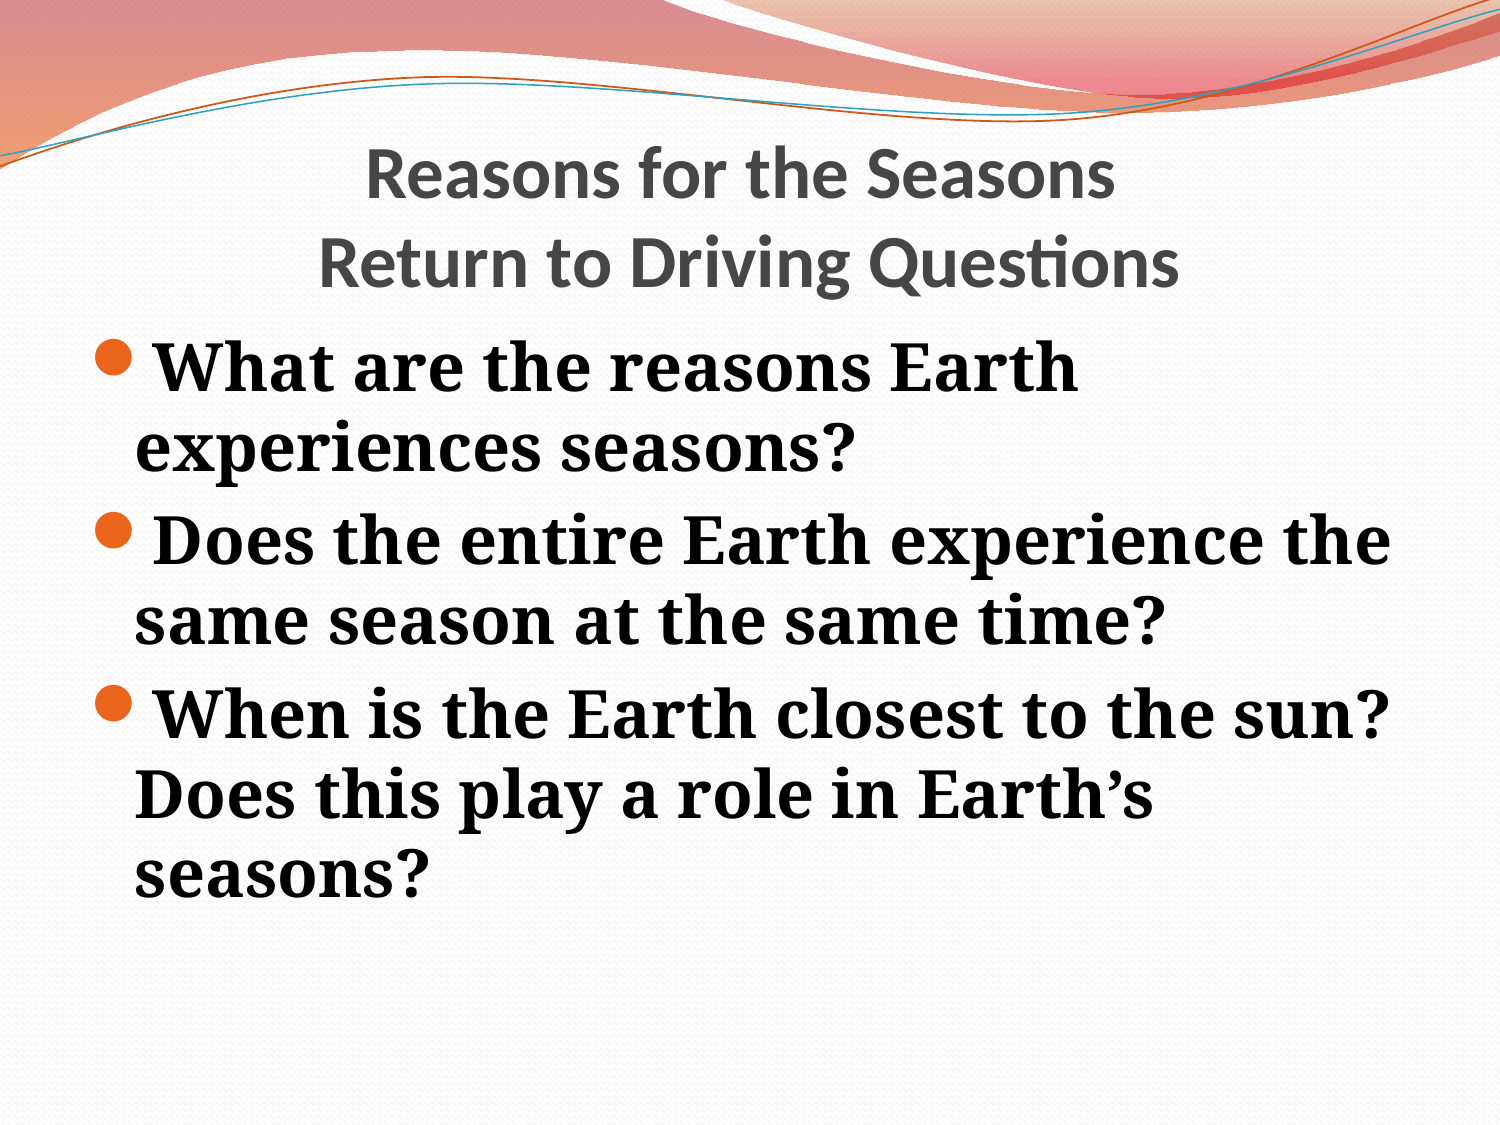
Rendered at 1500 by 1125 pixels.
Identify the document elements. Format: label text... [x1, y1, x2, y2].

list What are the reasons Earth experiences seasons? Does the entire Earth experience the same season at the same time? When is the Earth closest to the sun? Does this play a role in Earth’s seasons? [75, 317, 1425, 1038]
title Reasons for the Seasons Return to Driving Questions [75, 115, 1425, 303]
